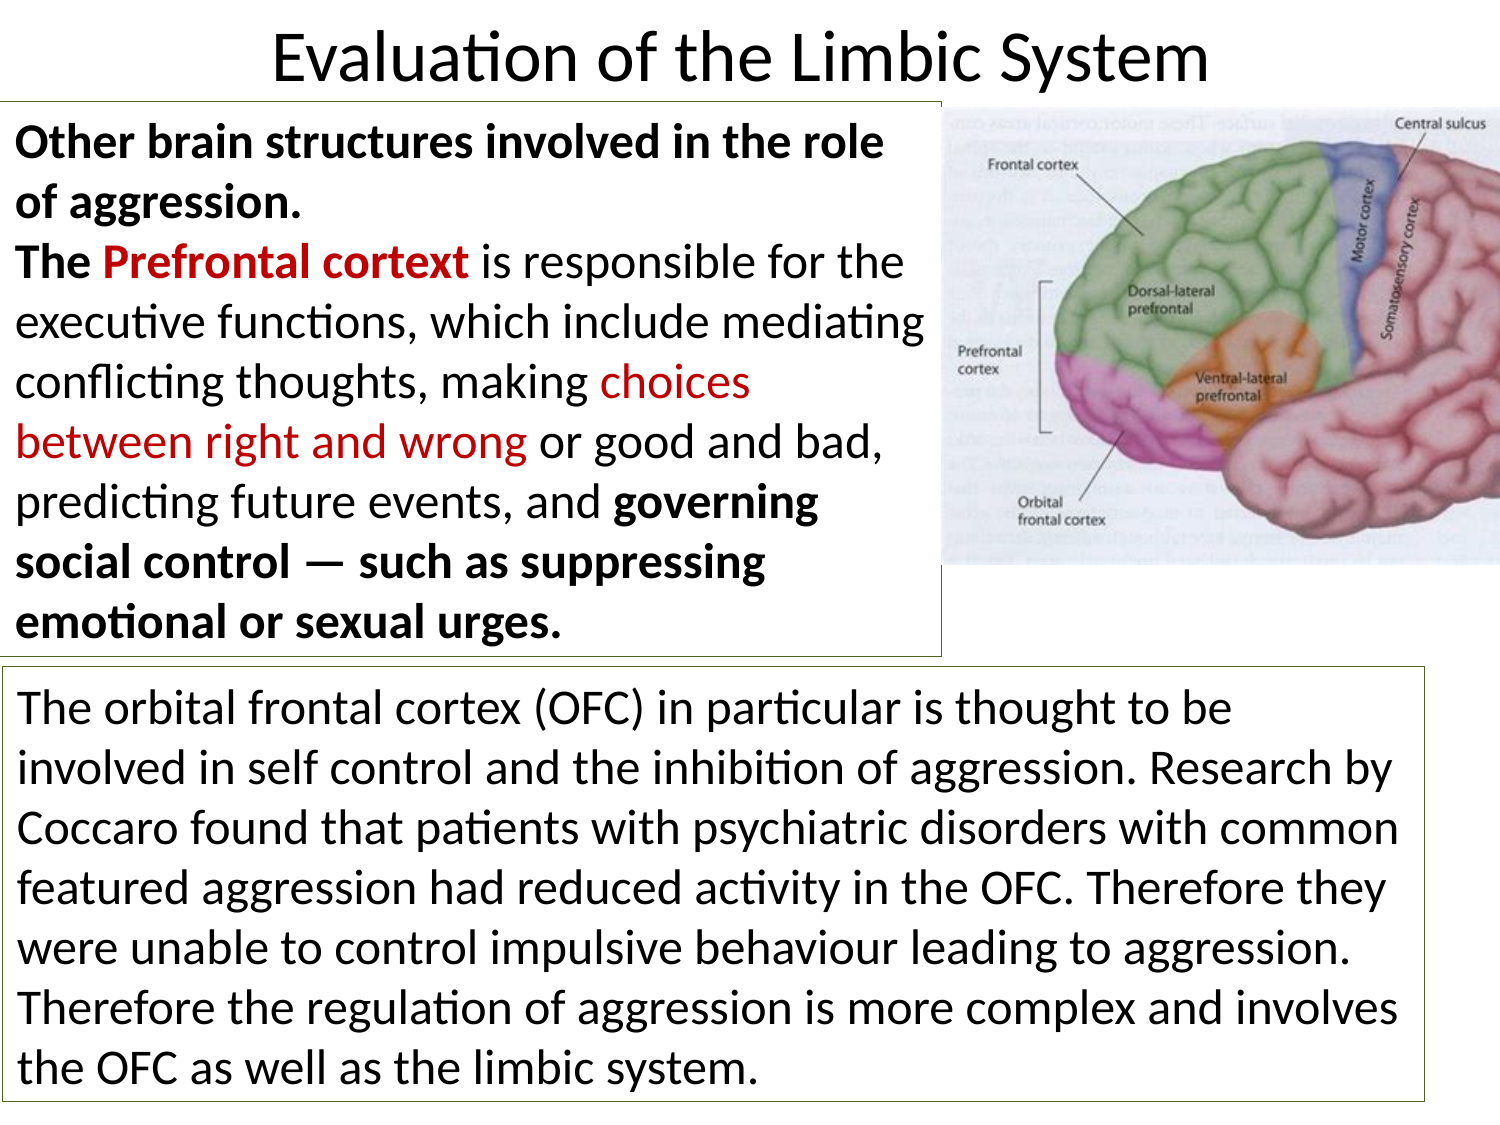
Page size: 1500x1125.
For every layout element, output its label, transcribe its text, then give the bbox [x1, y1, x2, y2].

title Evaluation of the Limbic System [75, 0, 1425, 104]
text_box The orbital frontal cortex (OFC) in particular is thought to be involved in self control and the inhibition of aggression. Research by Coccaro found that patients with psychiatric disorders with common featured aggression had reduced activity in the OFC. Therefore they were unable to control impulsive behaviour leading to aggression. Therefore the regulation of aggression is more complex and involves the OFC as well as the limbic system. [2, 666, 1425, 1102]
picture [941, 106, 1500, 566]
text_box Other brain structures involved in the role of aggression. The Prefrontal cortext is responsible for the executive functions, which include mediating conflicting thoughts, making choices between right and wrong or good and bad, predicting future events, and governing social control — such as suppressing emotional or sexual urges. [0, 101, 942, 657]
